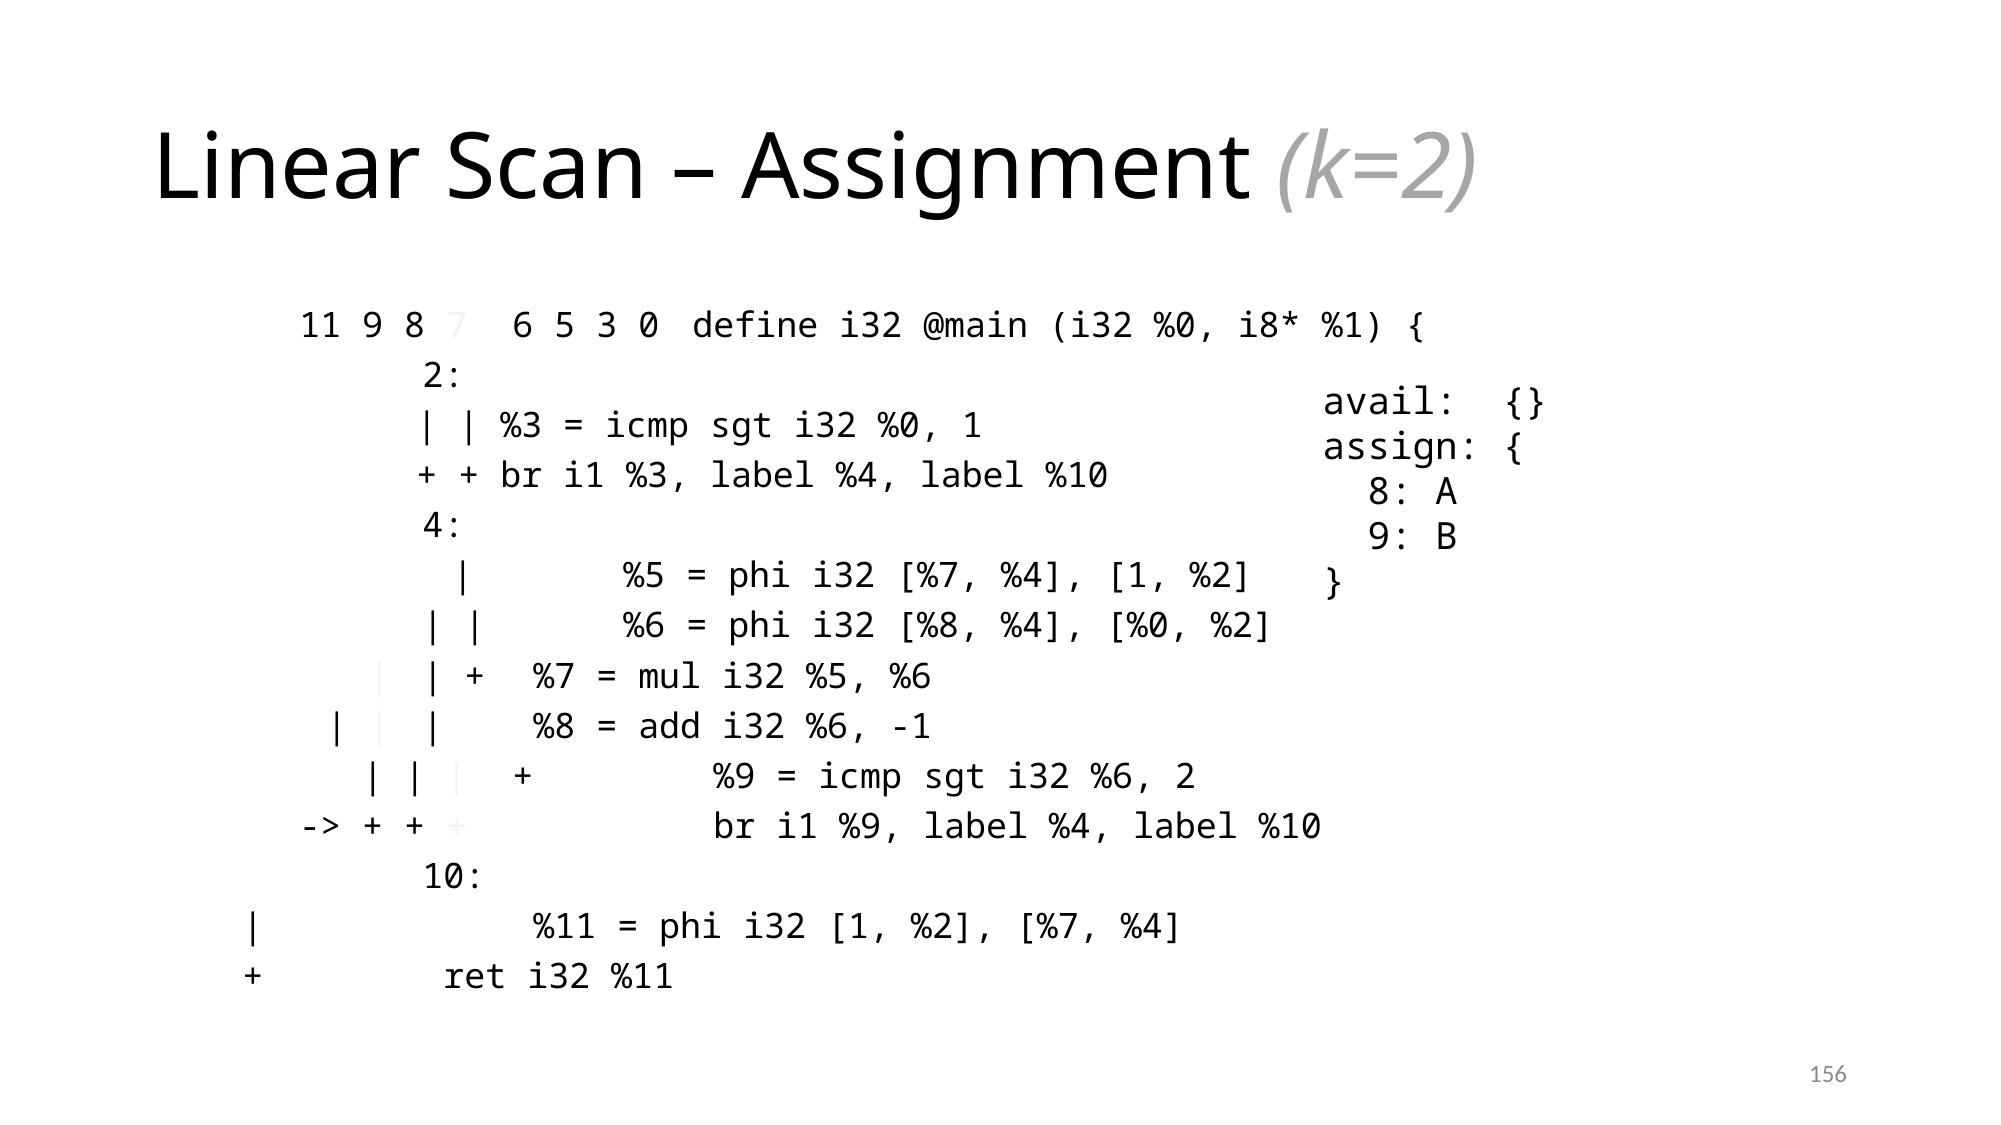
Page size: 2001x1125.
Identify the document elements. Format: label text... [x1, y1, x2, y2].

title Linear Scan – Assignment (k=2) [137, 59, 1863, 278]
text_box avail: {} assign: { 8: A 9: B } [1307, 369, 1782, 610]
list 11 9 8 7 6 5 3 0 define i32 @main (i32 %0, i8* %1) { 2: | | %3 = icmp sgt i32 %0, 1 + + br i1 %3, label %4, label %10 4: | %5 = phi i32 [%7, %4], [1, %2] | | %6 = phi i32 [%8, %4], [%0, %2] | | + %7 = mul i32 %5, %6 | | | %8 = add i32 %6, -1 | | | + %9 = icmp sgt i32 %6, 2 -> + + + br i1 %9, label %4, label %10 10: | %11 = phi i32 [1, %2], [%7, %4] + ret i32 %11 [137, 299, 1863, 1014]
slide_number 156 [1412, 1042, 1863, 1103]
